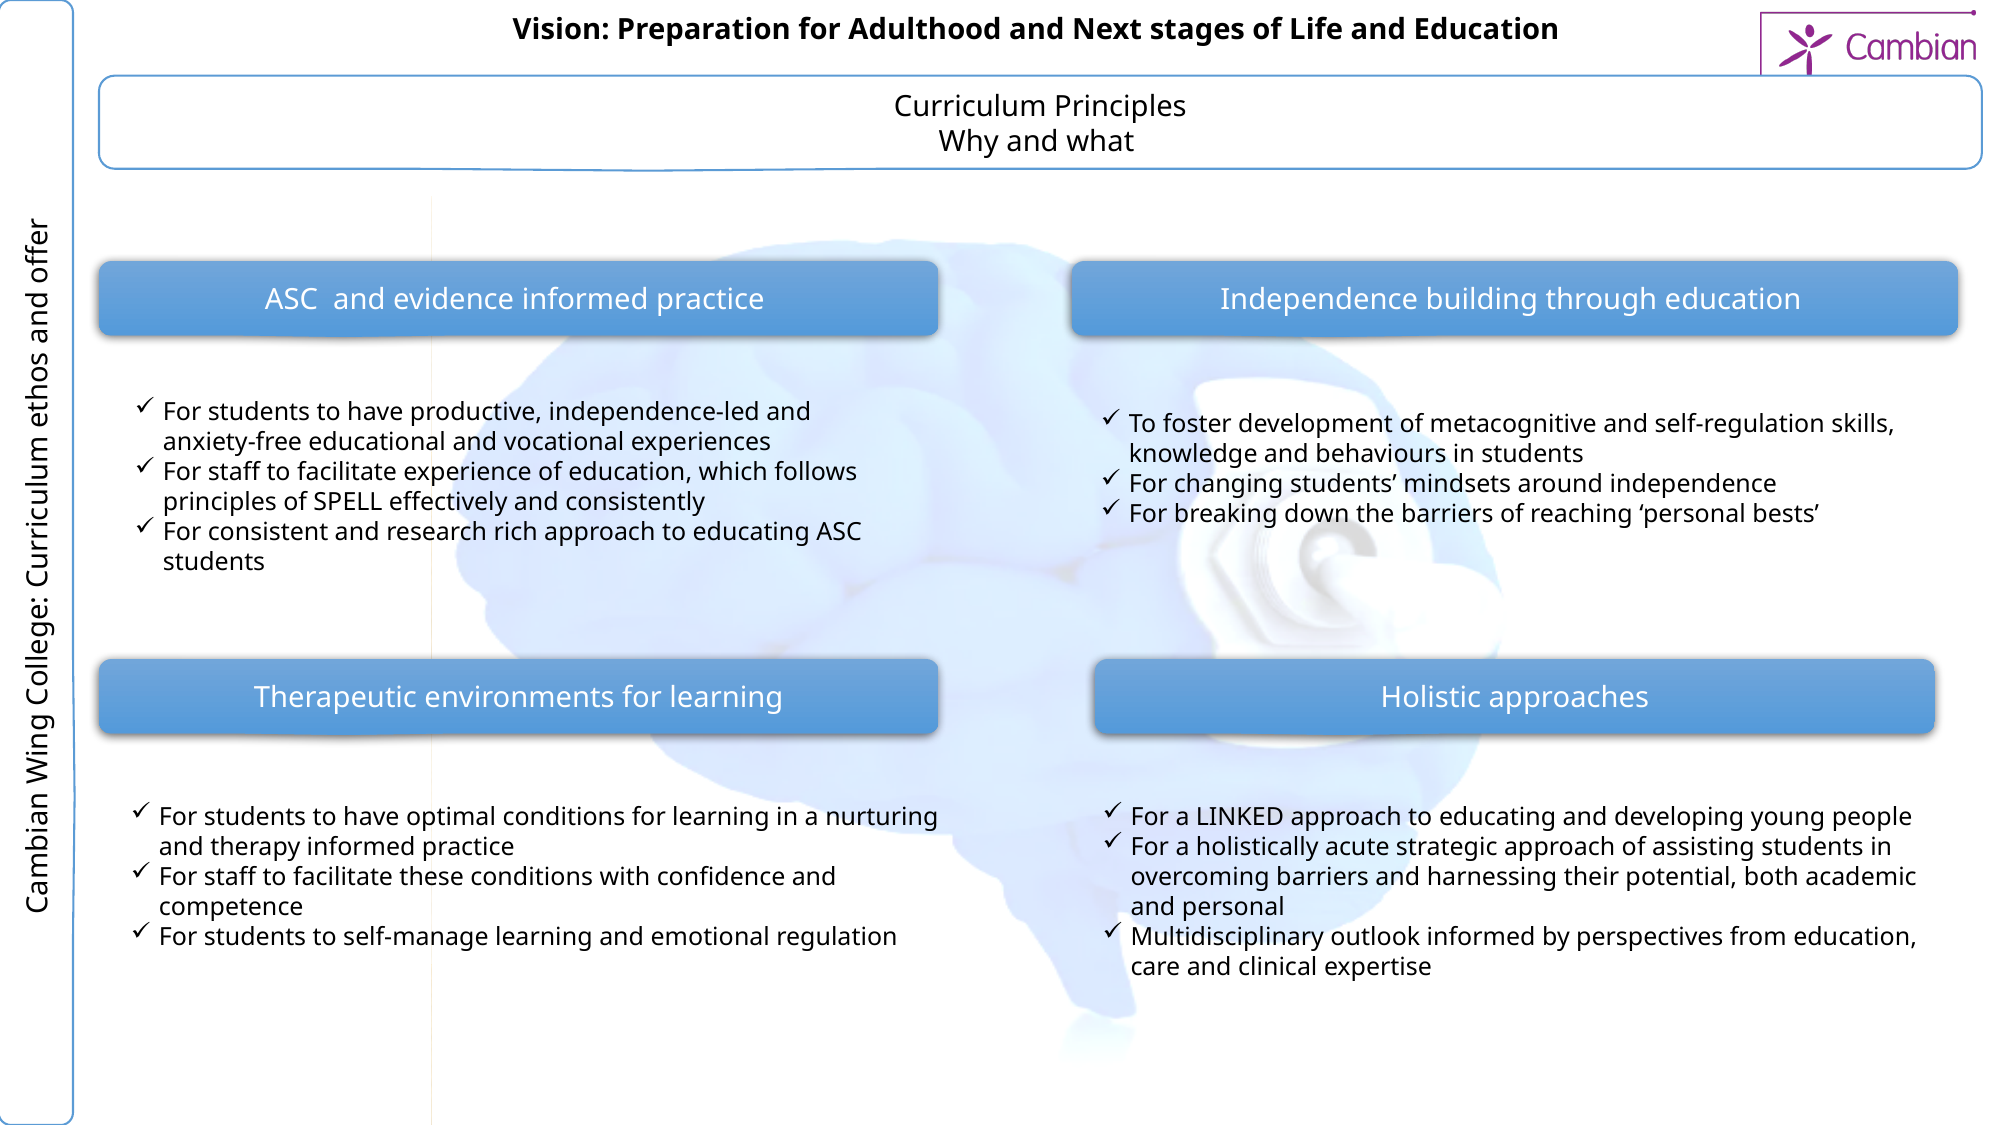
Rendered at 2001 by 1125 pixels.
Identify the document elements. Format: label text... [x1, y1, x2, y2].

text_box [98, 261, 964, 960]
text_box Curriculum Principles Why and what [97, 74, 1983, 172]
text_box For a LINKED approach to educating and developing young people For a holistically acute strategic approach of assisting students in overcoming barriers and harnessing their potential, both academic and personal Multidisciplinary outlook informed by perspectives from education, care and clinical expertise [1553, 793, 1935, 1018]
picture [1760, 10, 1976, 84]
text_box Holistic approaches [1553, 659, 1935, 734]
text_box Vision: Preparation for Adulthood and Next stages of Life and Education [80, 2, 2000, 53]
text_box Cambian Wing College: Curriculum ethos and offer [0, 0, 76, 1125]
picture [431, 196, 1553, 1125]
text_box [1071, 261, 1988, 593]
